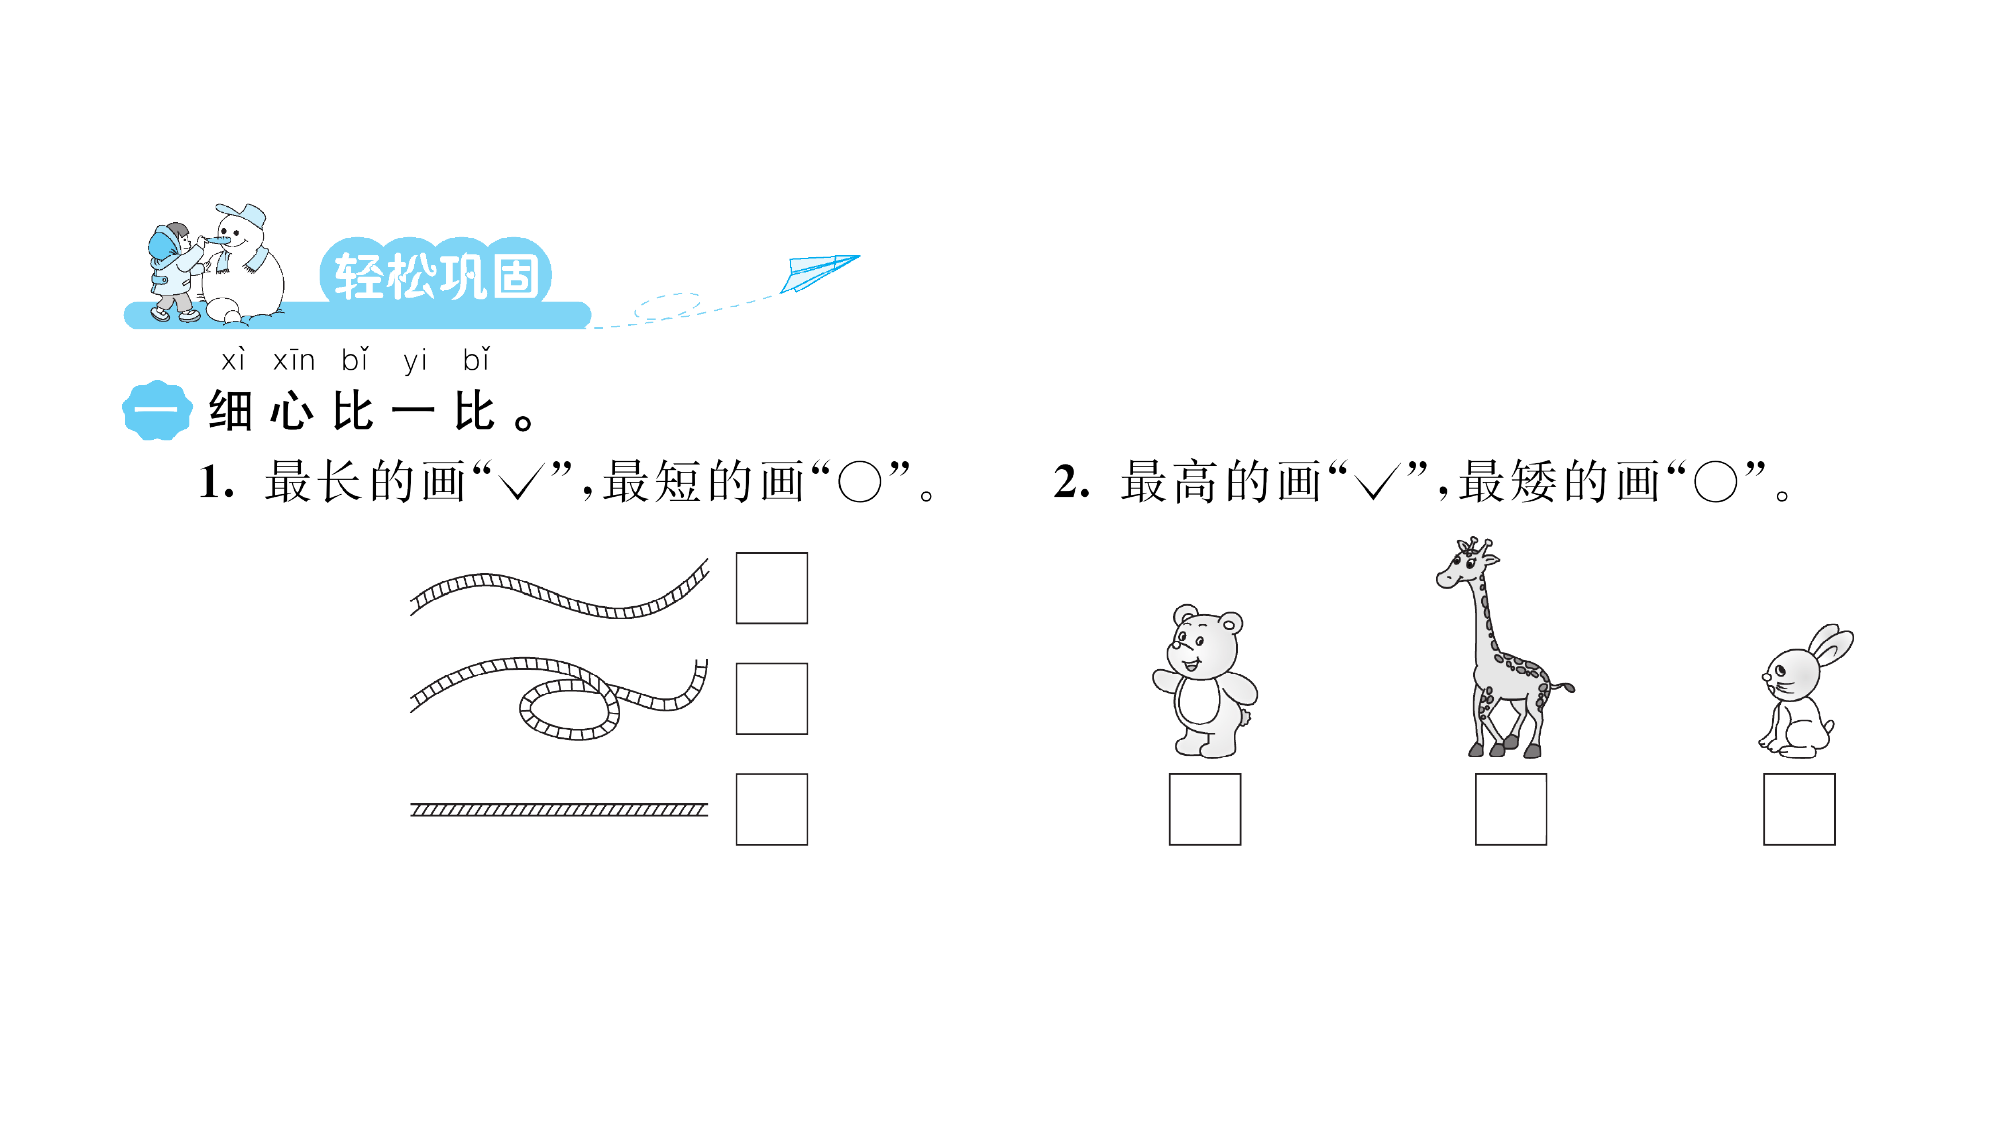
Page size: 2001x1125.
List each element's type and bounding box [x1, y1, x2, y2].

picture [118, 177, 2000, 856]
